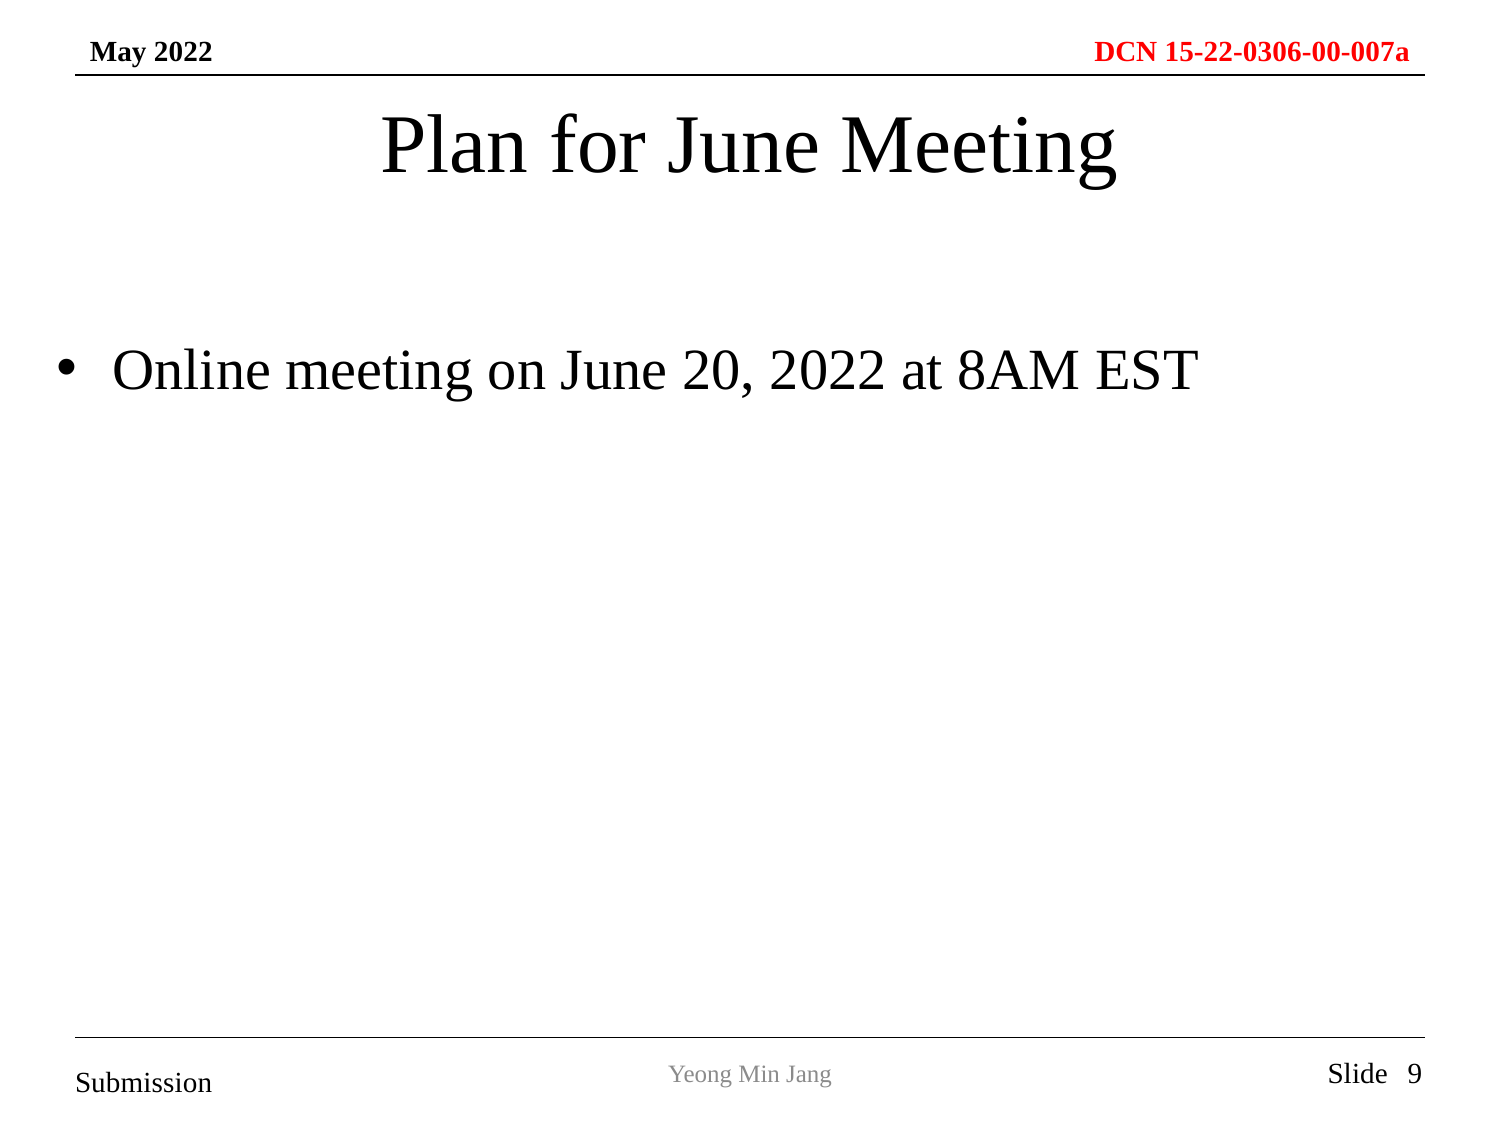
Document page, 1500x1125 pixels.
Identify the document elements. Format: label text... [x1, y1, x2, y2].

title Plan for June Meeting [75, 45, 1425, 233]
list Online meeting on June 20, 2022 at 8AM EST [41, 337, 1459, 976]
